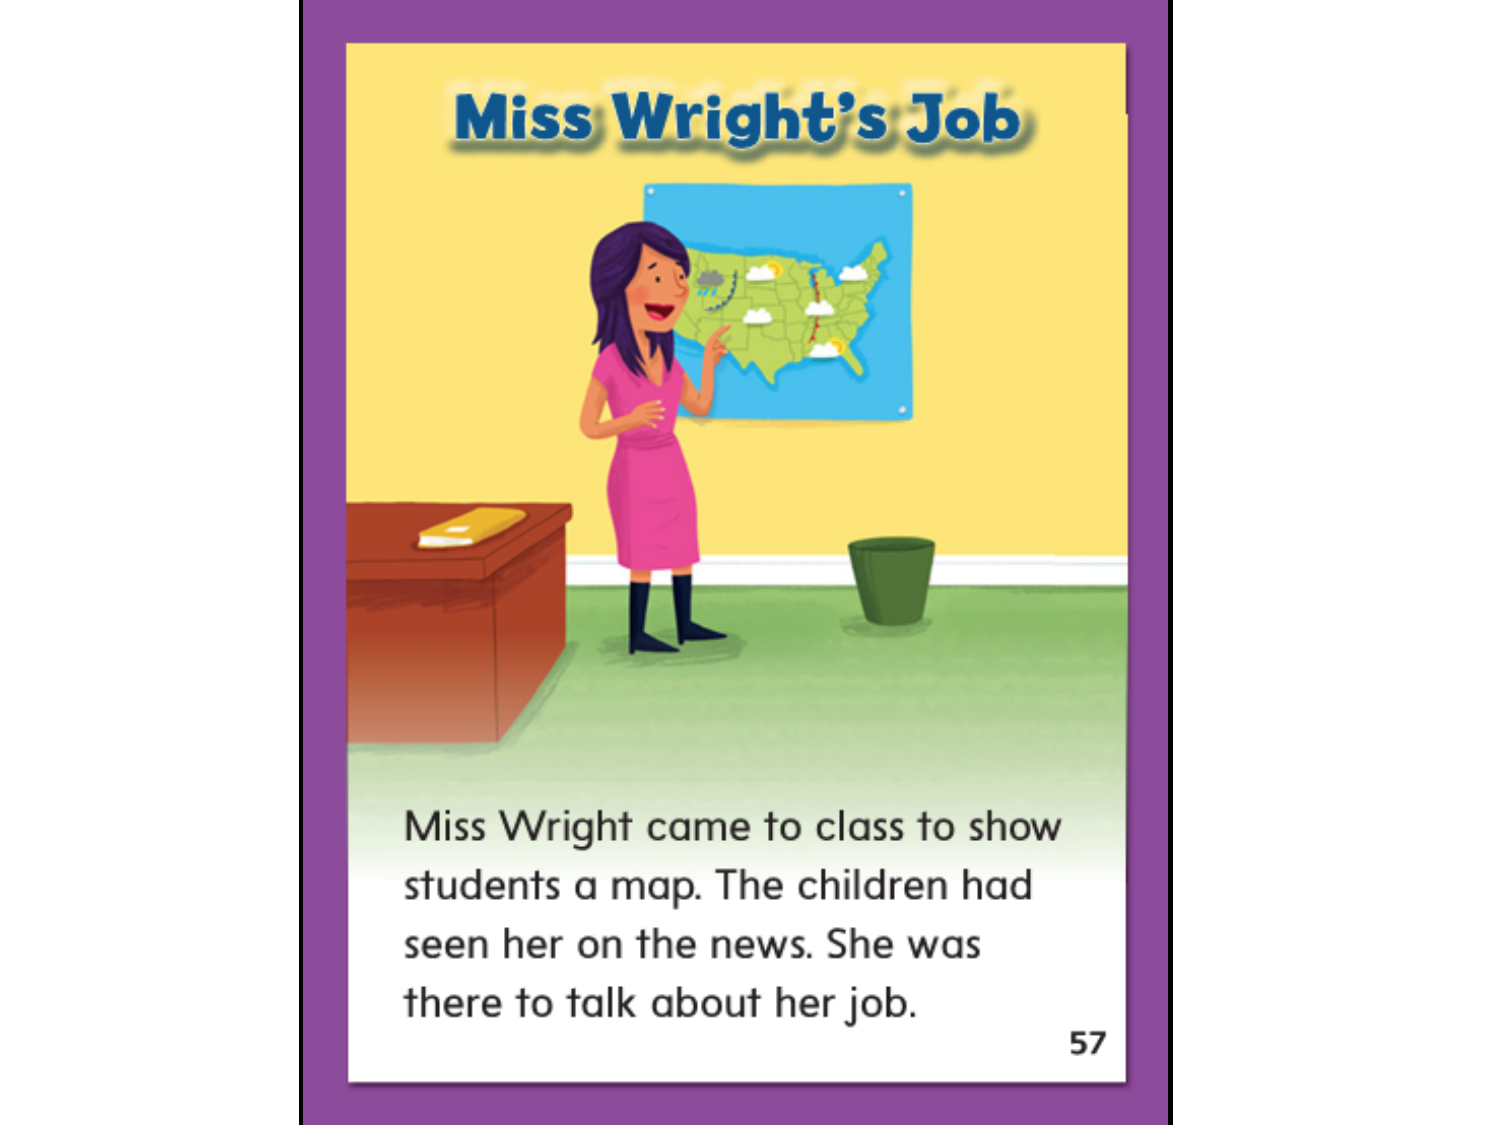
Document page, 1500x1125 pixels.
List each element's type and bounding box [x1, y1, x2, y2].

picture [302, 0, 1169, 1125]
